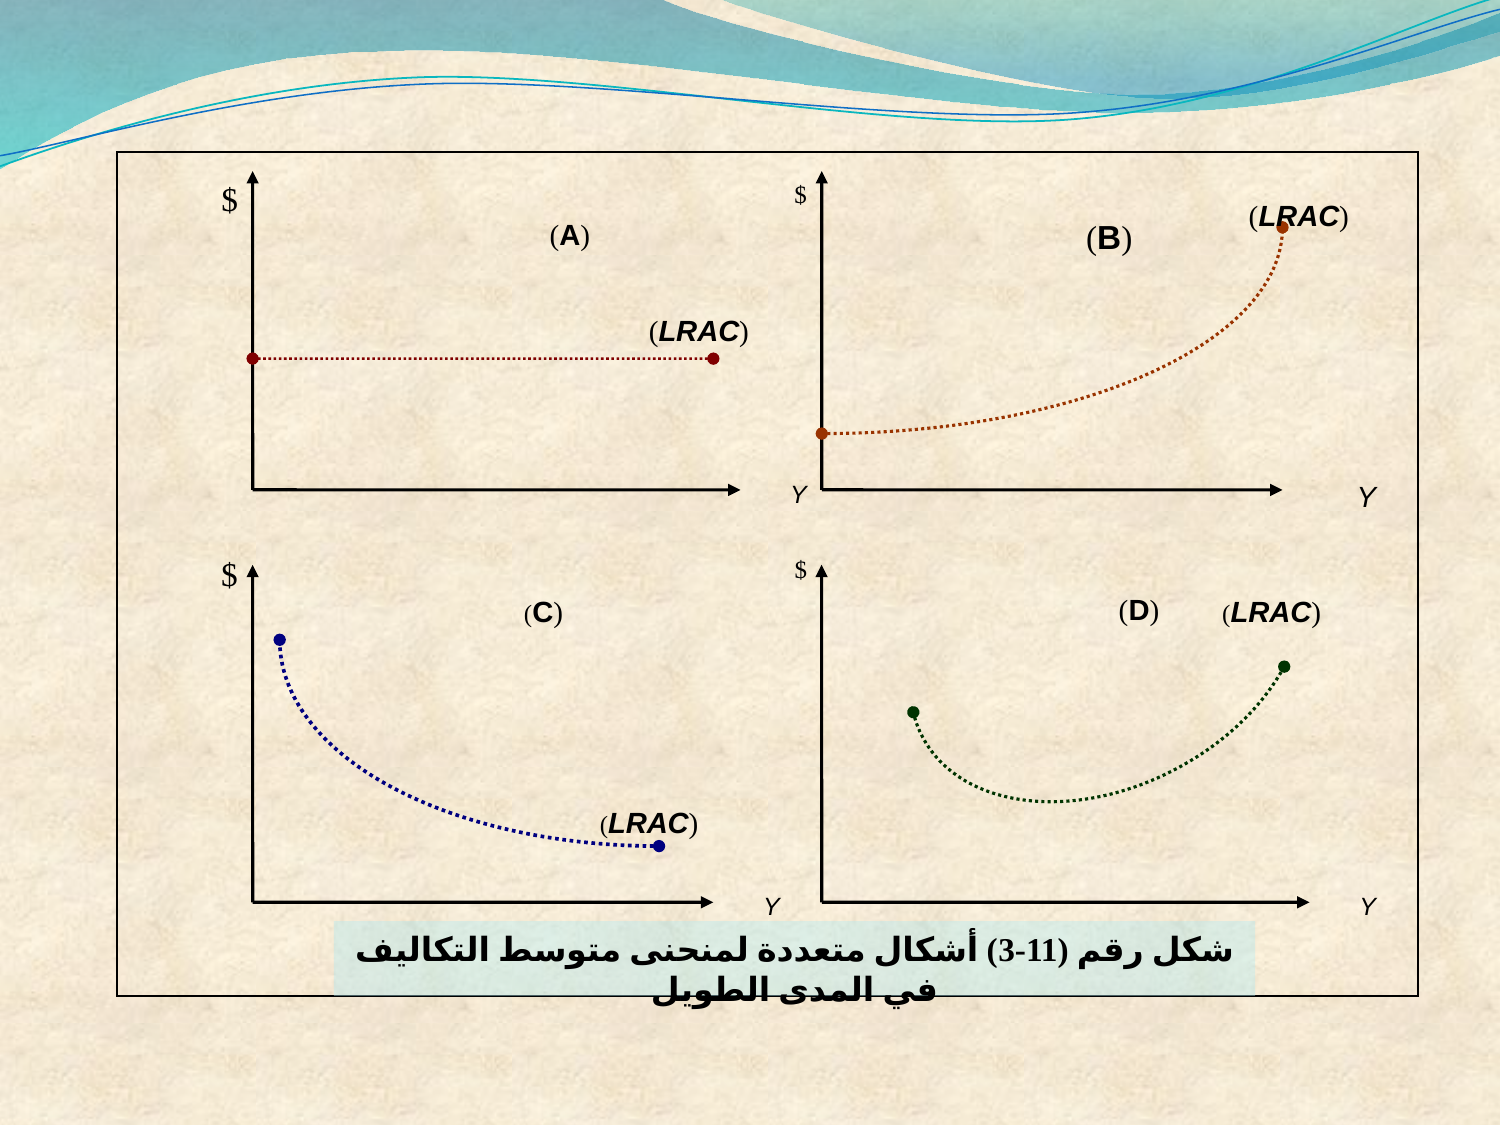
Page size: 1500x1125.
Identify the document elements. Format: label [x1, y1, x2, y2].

text_box [116, 152, 1419, 997]
